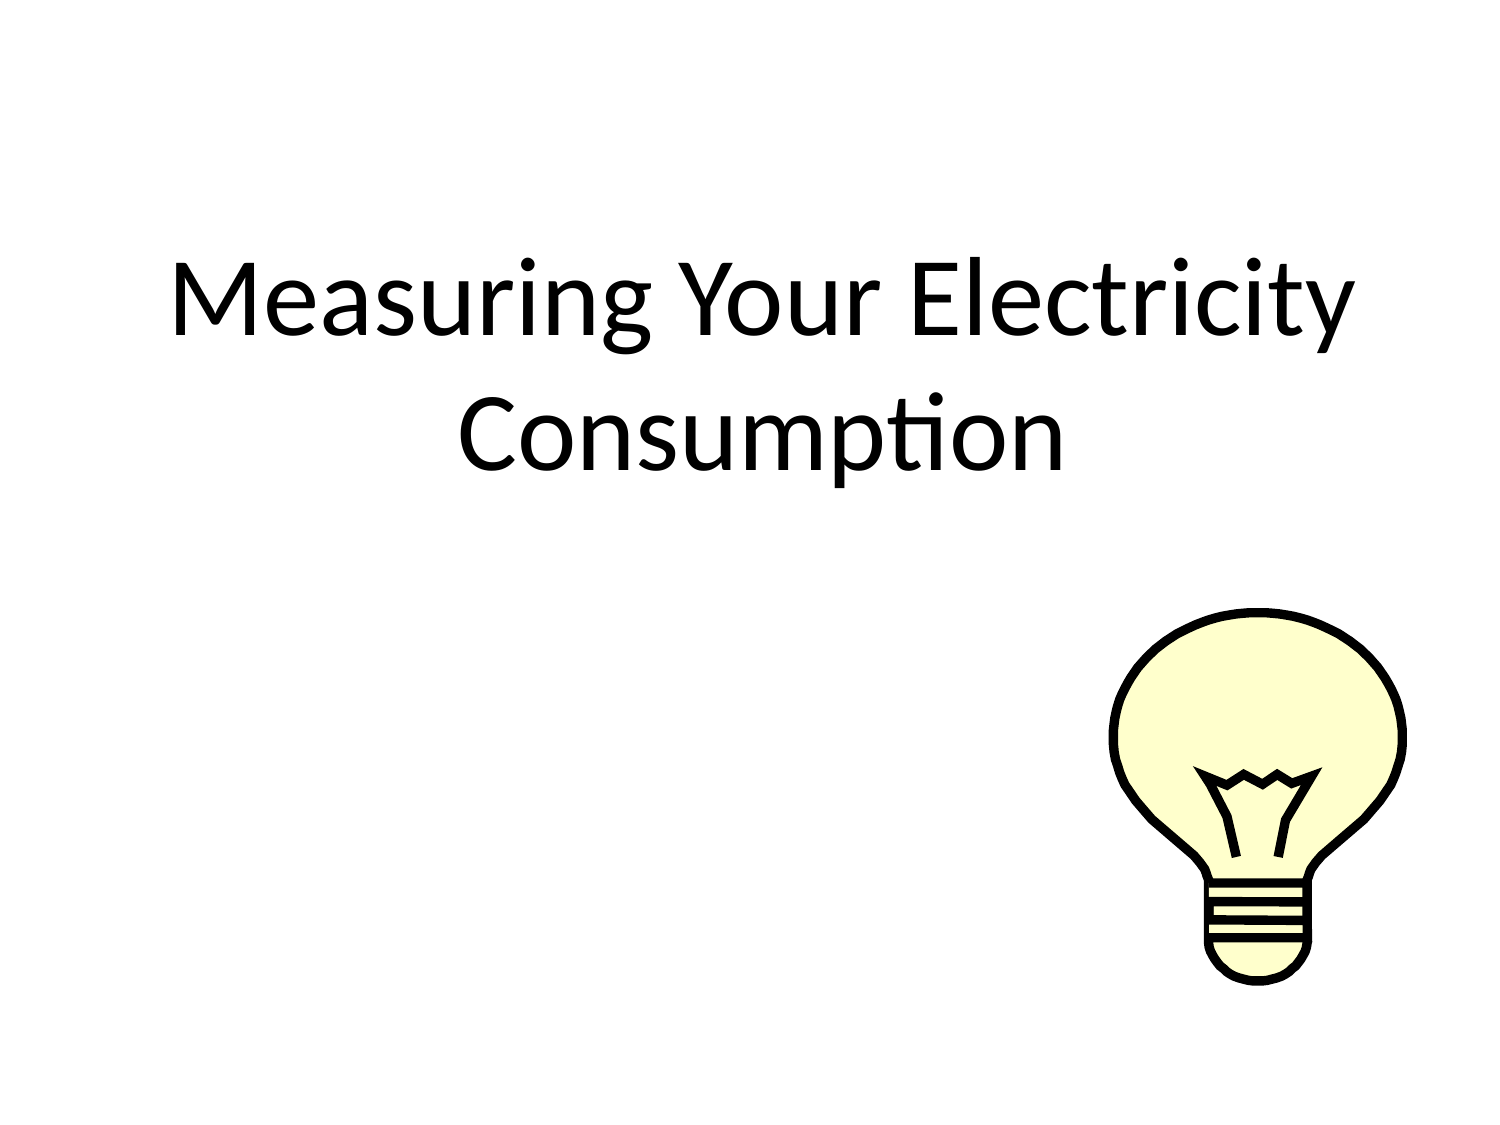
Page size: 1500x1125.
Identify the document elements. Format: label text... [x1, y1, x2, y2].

text_box [1113, 612, 1403, 981]
title Measuring Your Electricity Consumption [125, 200, 1400, 516]
